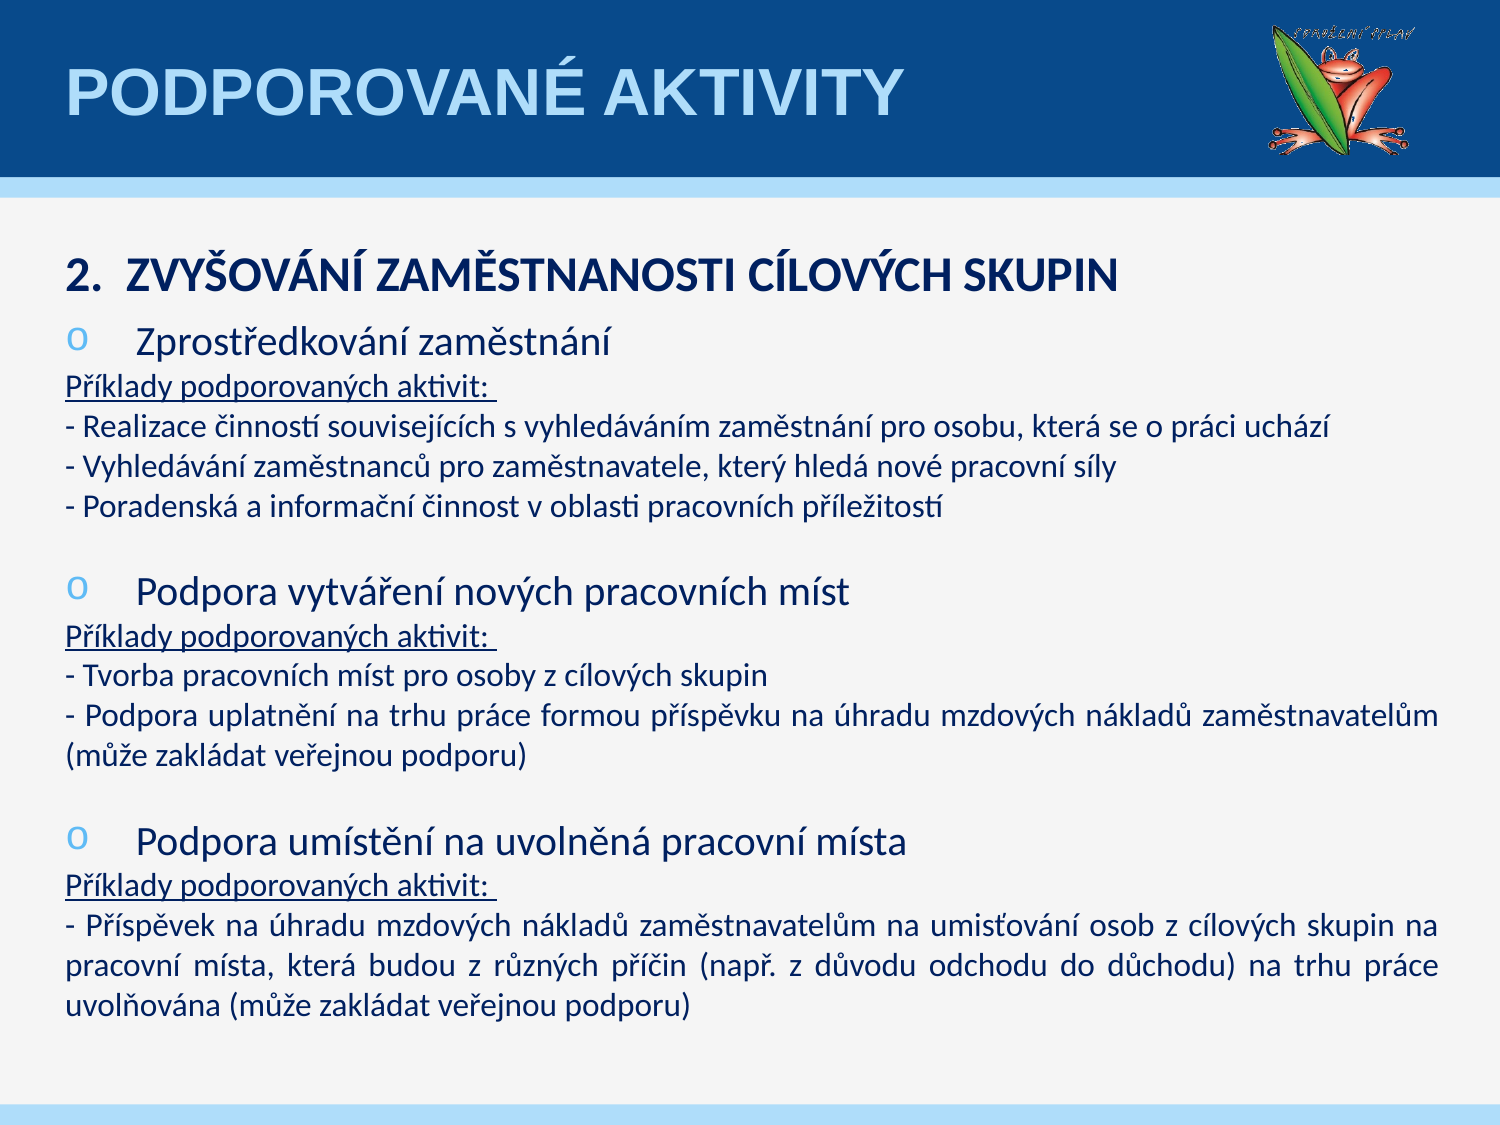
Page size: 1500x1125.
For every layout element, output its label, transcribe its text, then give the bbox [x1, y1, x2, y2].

picture [1257, 18, 1421, 155]
title Podporované aktivity [59, 0, 1441, 178]
list 2. ZVYŠOVÁNÍ ZAMĚSTNANOSTI CÍLOVÝCH SKUPIN Zprostředkování zaměstnání Příklady podporovaných aktivit: - Realizace činností souvisejících s vyhledáváním zaměstnání pro osobu, která se o práci uchází - Vyhledávání zaměstnanců pro zaměstnavatele, který hledá nové pracovní síly - Poradenská a informační činnost v oblasti pracovních příležitostí Podpora vytváření nových pracovních míst Příklady podporovaných aktivit: - Tvorba pracovních míst pro osoby z cílových skupin - Podpora uplatnění na trhu práce formou příspěvku na úhradu mzdových nákladů zaměstnavatelům (může zakládat veřejnou podporu) Podpora umístění na uvolněná pracovní místa Příklady podporovaných aktivit: - Příspěvek na úhradu mzdových nákladů zaměstnavatelům na umisťování osob z cílových skupin na pracovní místa, která budou z různých příčin (např. z důvodu odchodu do důchodu) na trhu práce uvolňována (může zakládat veřejnou podporu) [65, 241, 1441, 1002]
